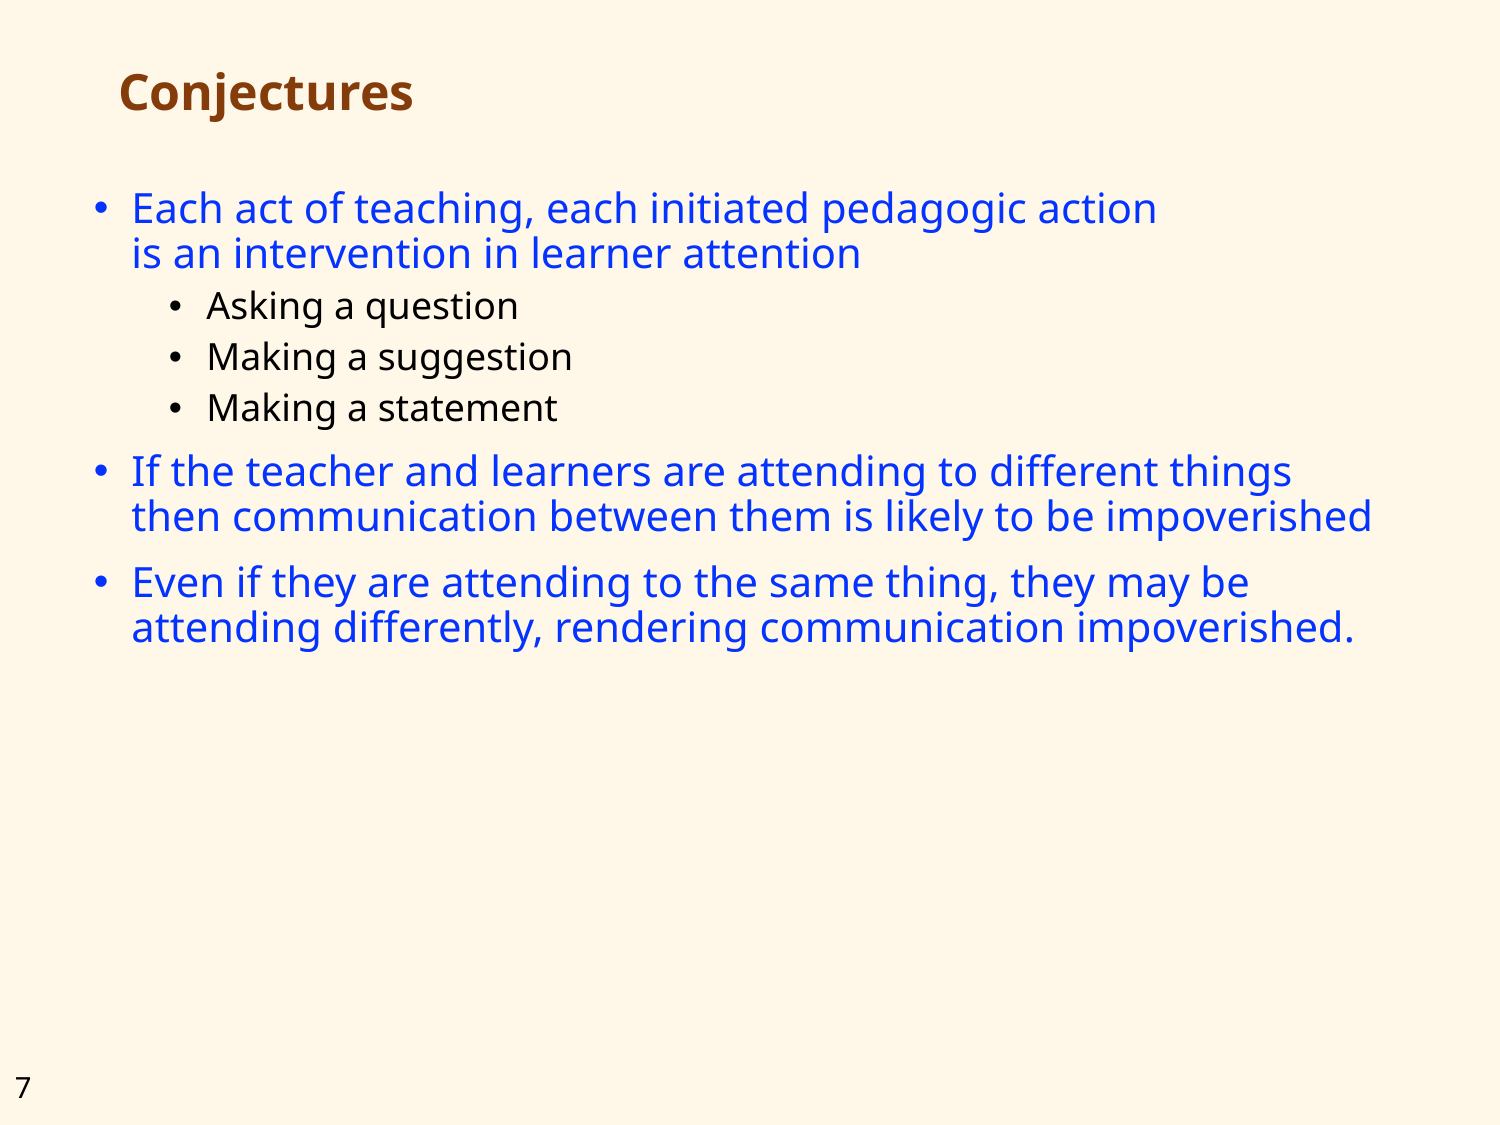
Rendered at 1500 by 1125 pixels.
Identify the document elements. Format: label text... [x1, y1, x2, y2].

list Each act of teaching, each initiated pedagogic action is an intervention in learner attention Asking a question Making a suggestion Making a statement If the teacher and learners are attending to different things then communication between them is likely to be impoverished Even if they are attending to the same thing, they may be attending differently, rendering communication impoverished. [78, 179, 1421, 859]
title Conjectures [103, 59, 1397, 135]
